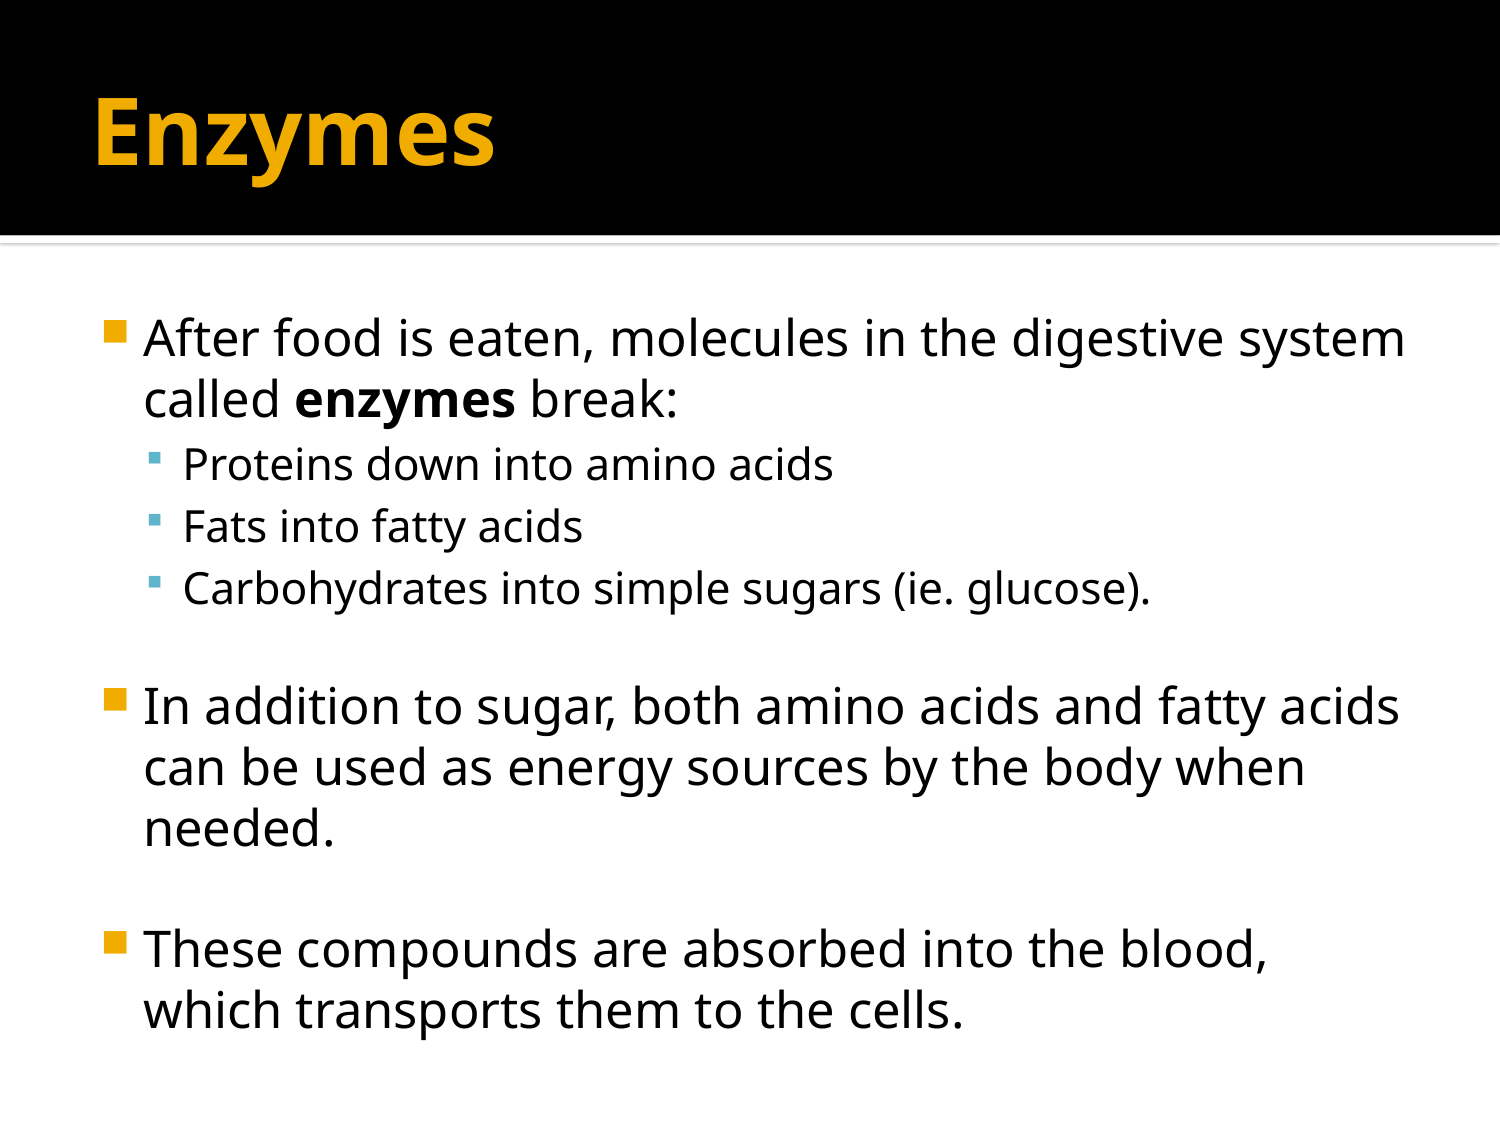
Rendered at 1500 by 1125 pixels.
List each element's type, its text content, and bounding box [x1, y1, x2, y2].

list After food is eaten, molecules in the digestive system called enzymes break: Proteins down into amino acids Fats into fatty acids Carbohydrates into simple sugars (ie. glucose). In addition to sugar, both amino acids and fatty acids can be used as energy sources by the body when needed. These compounds are absorbed into the blood, which transports them to the cells. [75, 291, 1425, 1050]
title Enzymes [75, 25, 1425, 231]
